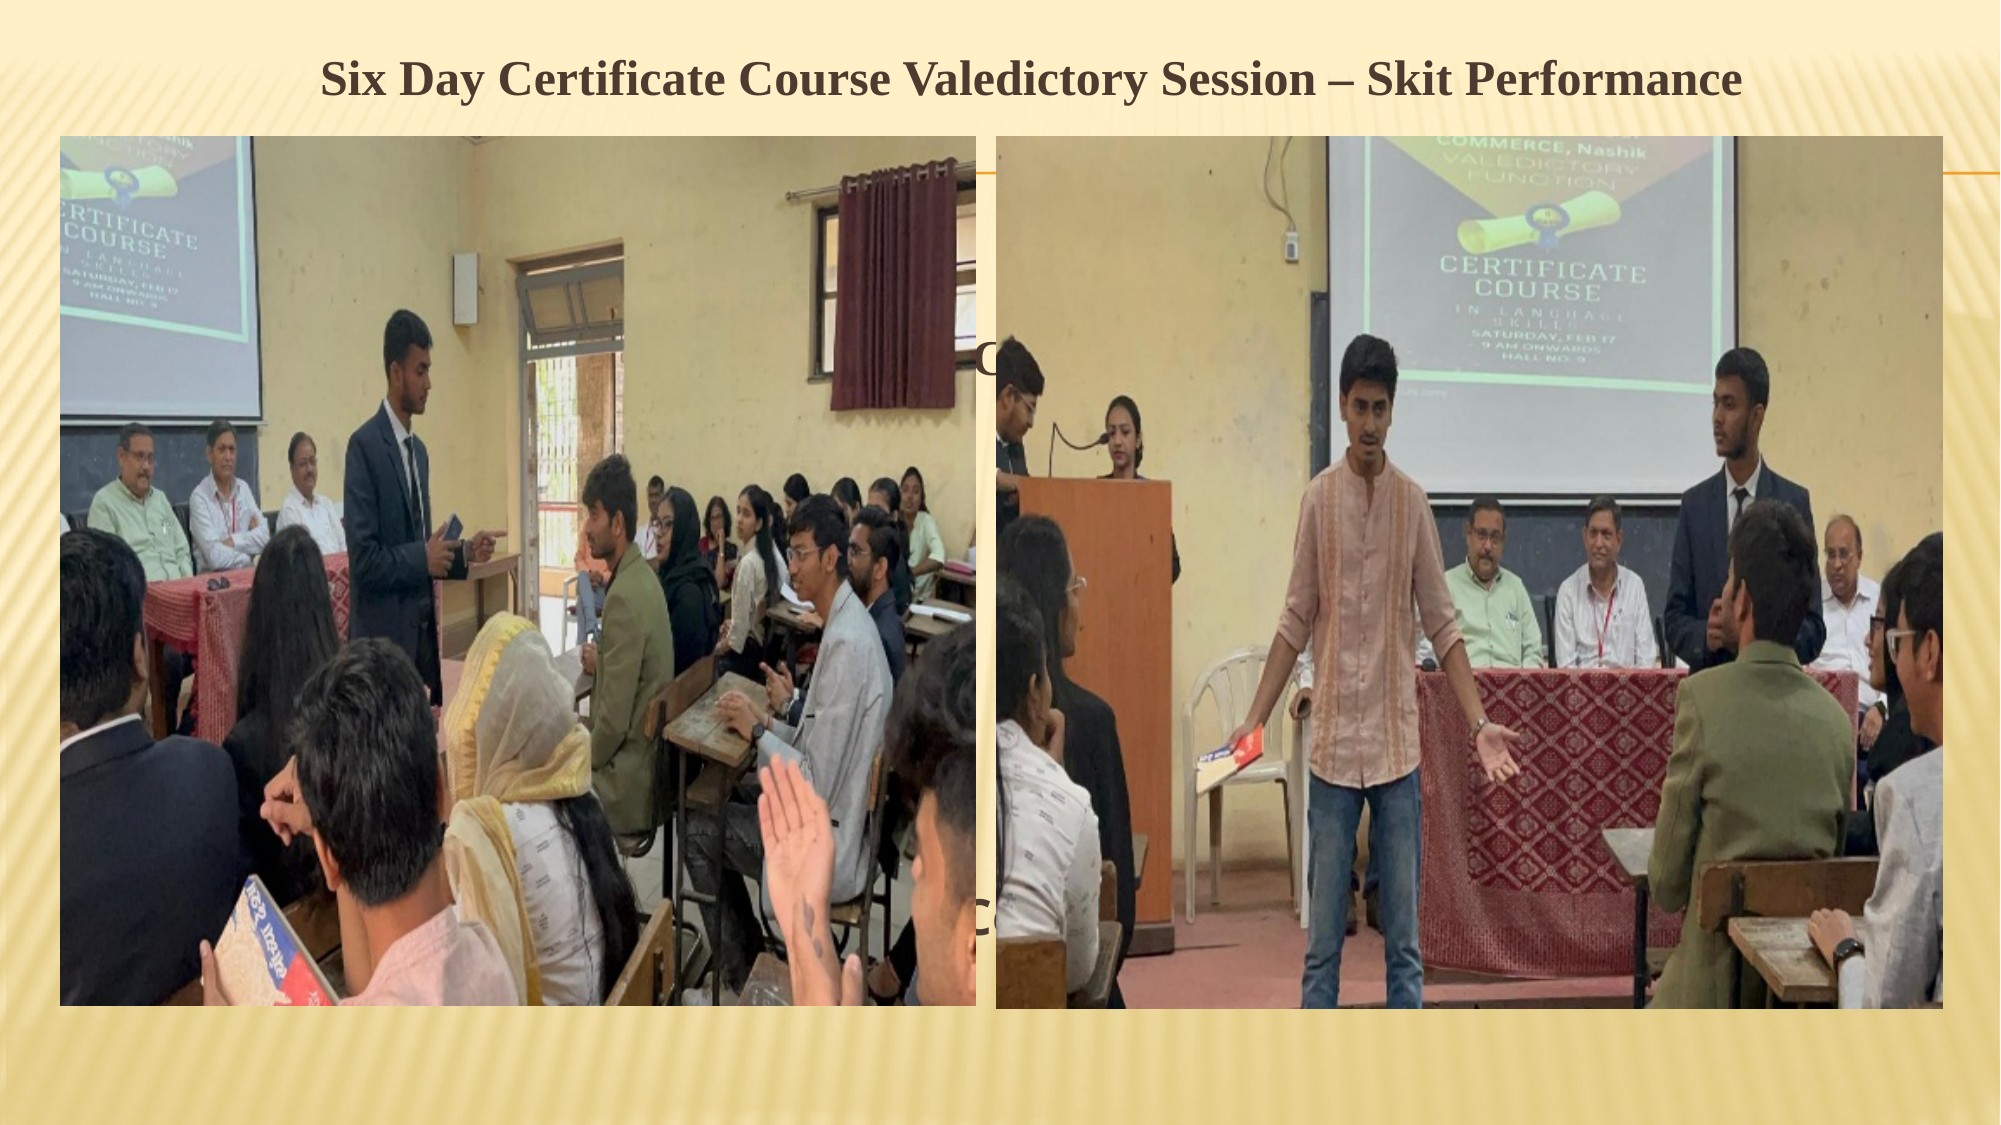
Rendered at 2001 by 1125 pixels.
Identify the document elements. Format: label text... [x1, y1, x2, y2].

picture [996, 136, 1943, 1009]
title Aditya as Professor Utkarsh as Student [31, 174, 1981, 1125]
list Six Day Certificate Course Valedictory Session – Skit Performance Valedictory Program of Six Day Certificate Course in Language Skills Valedictory Program of Six Day Certificate Course in Language Skills [143, 38, 1920, 117]
picture [59, 136, 977, 1006]
